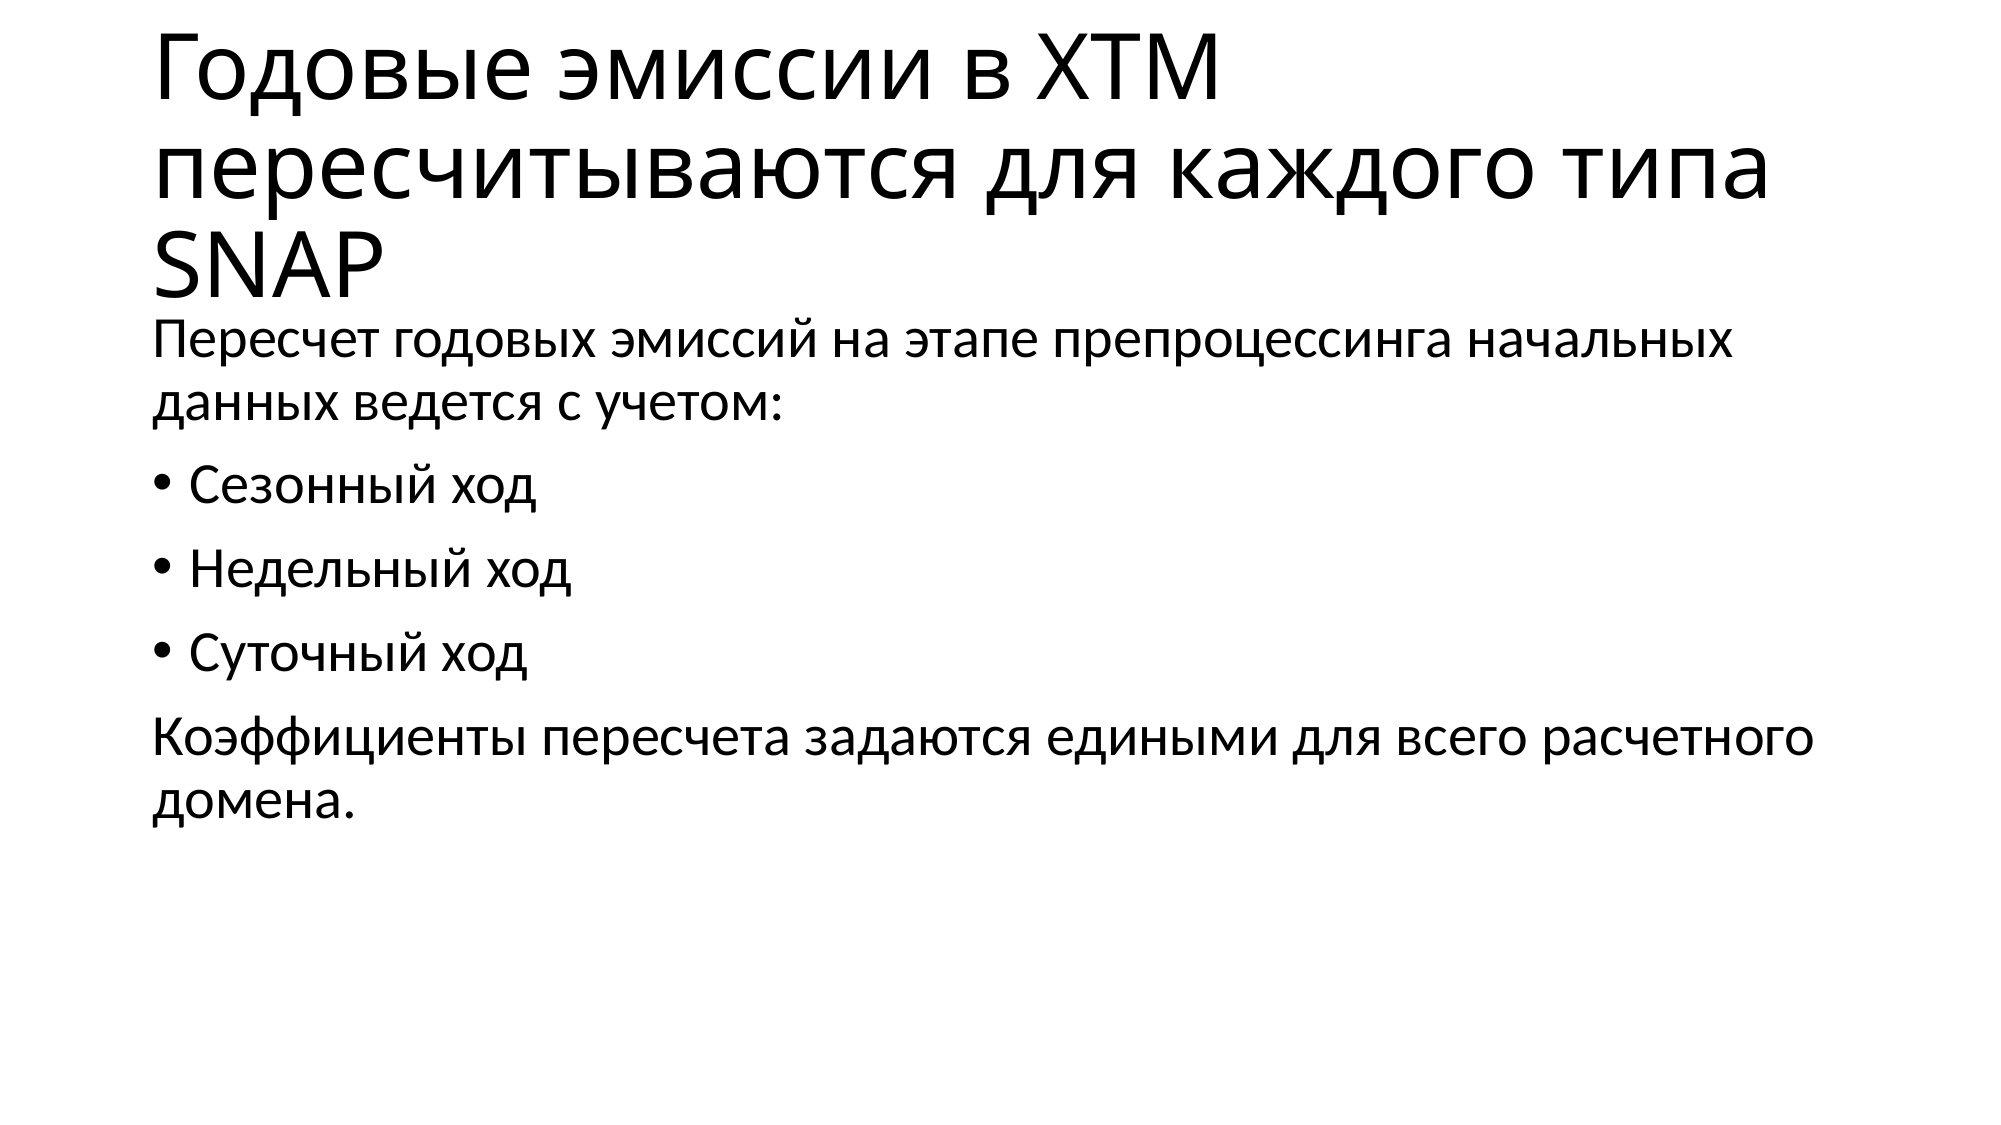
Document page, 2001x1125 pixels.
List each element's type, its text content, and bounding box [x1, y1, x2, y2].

list Пересчет годовых эмиссий на этапе препроцессинга начальных данных ведется с учетом: Сезонный ход Недельный ход Суточный ход Коэффициенты пересчета задаются едиными для всего расчетного домена. [137, 299, 1863, 1014]
title Годовые эмиссии в ХТМ пересчитываются для каждого типа SNAP [137, 59, 1863, 278]
